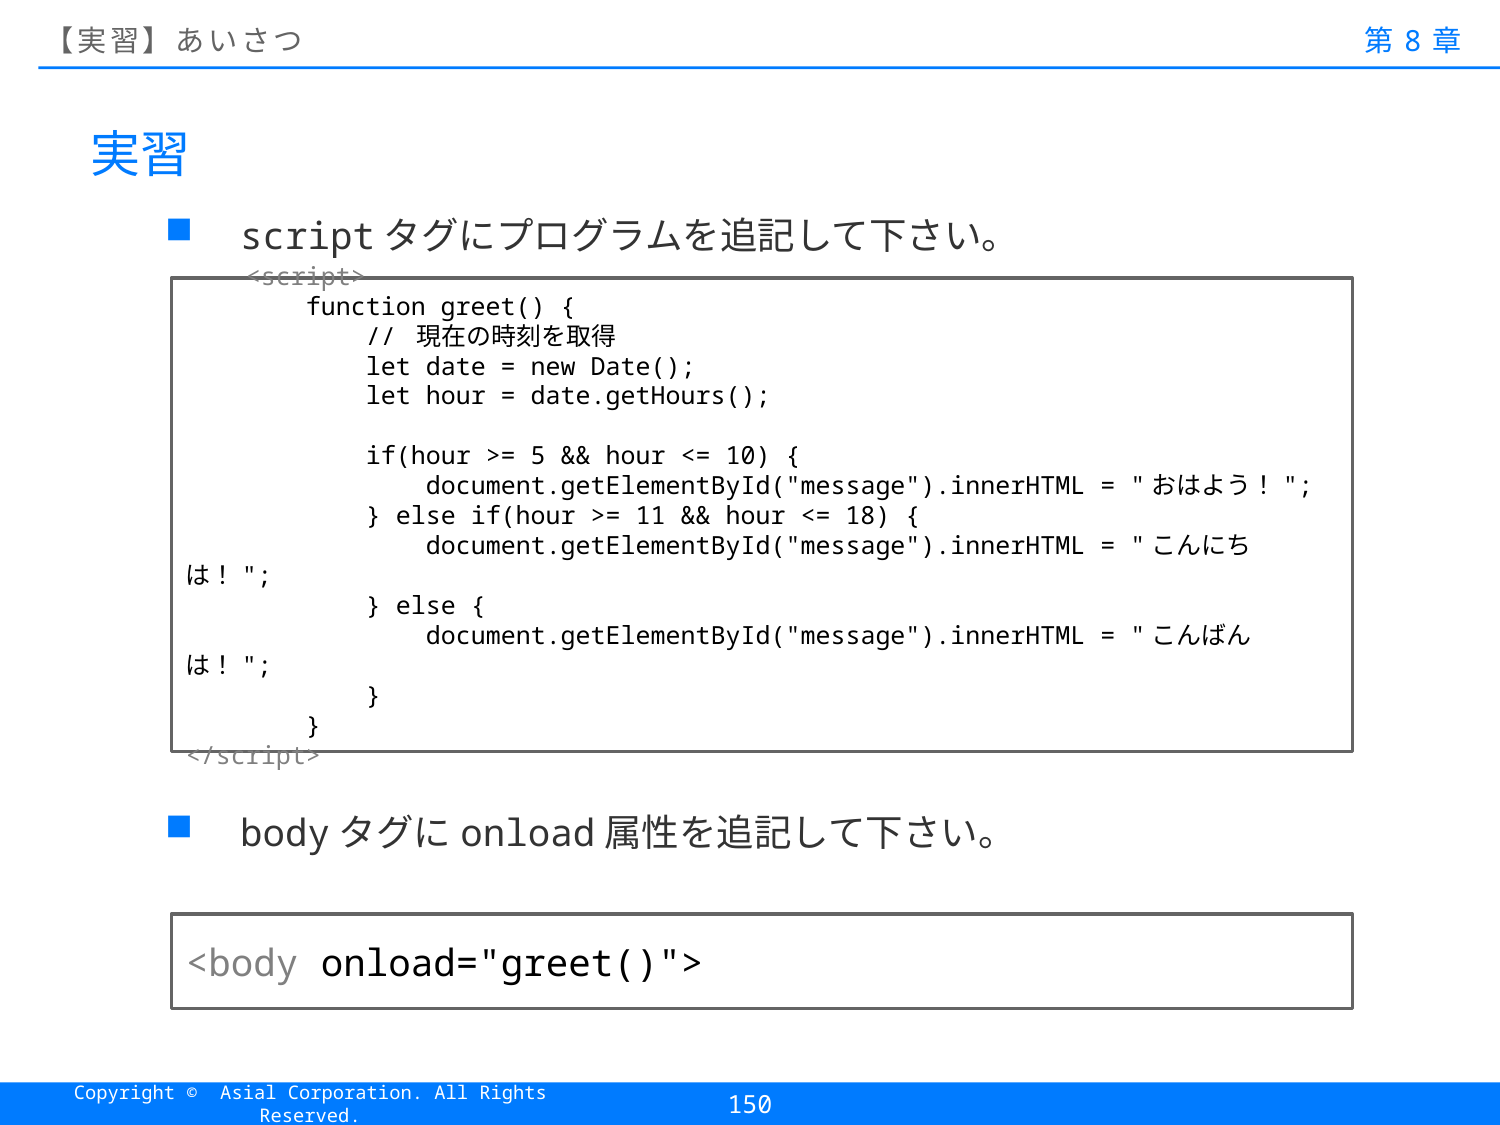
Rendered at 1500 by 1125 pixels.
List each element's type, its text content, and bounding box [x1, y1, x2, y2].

slide_number 150 [581, 1075, 919, 1125]
list 実習 scriptタグにプログラムを追記して下さい。 bodyタグにonload属性を追記して下さい。 [75, 84, 1425, 646]
text_box <body onload="greet()"> [169, 912, 1354, 1011]
text_box <script> function greet() { // 現在の時刻を取得 let date = new Date(); let hour = date.getHours(); if(hour >= 5 && hour <= 10) { document.getElementById("message").innerHTML = "おはよう！"; } else if(hour >= 11 && hour <= 18) { document.getElementById("message").innerHTML = "こんにちは！"; } else { document.getElementById("message").innerHTML = "こんばんは！"; } } </script> [169, 276, 1354, 753]
list 第8章 [702, 7, 1477, 72]
title 【実習】あいさつ [29, 7, 702, 72]
